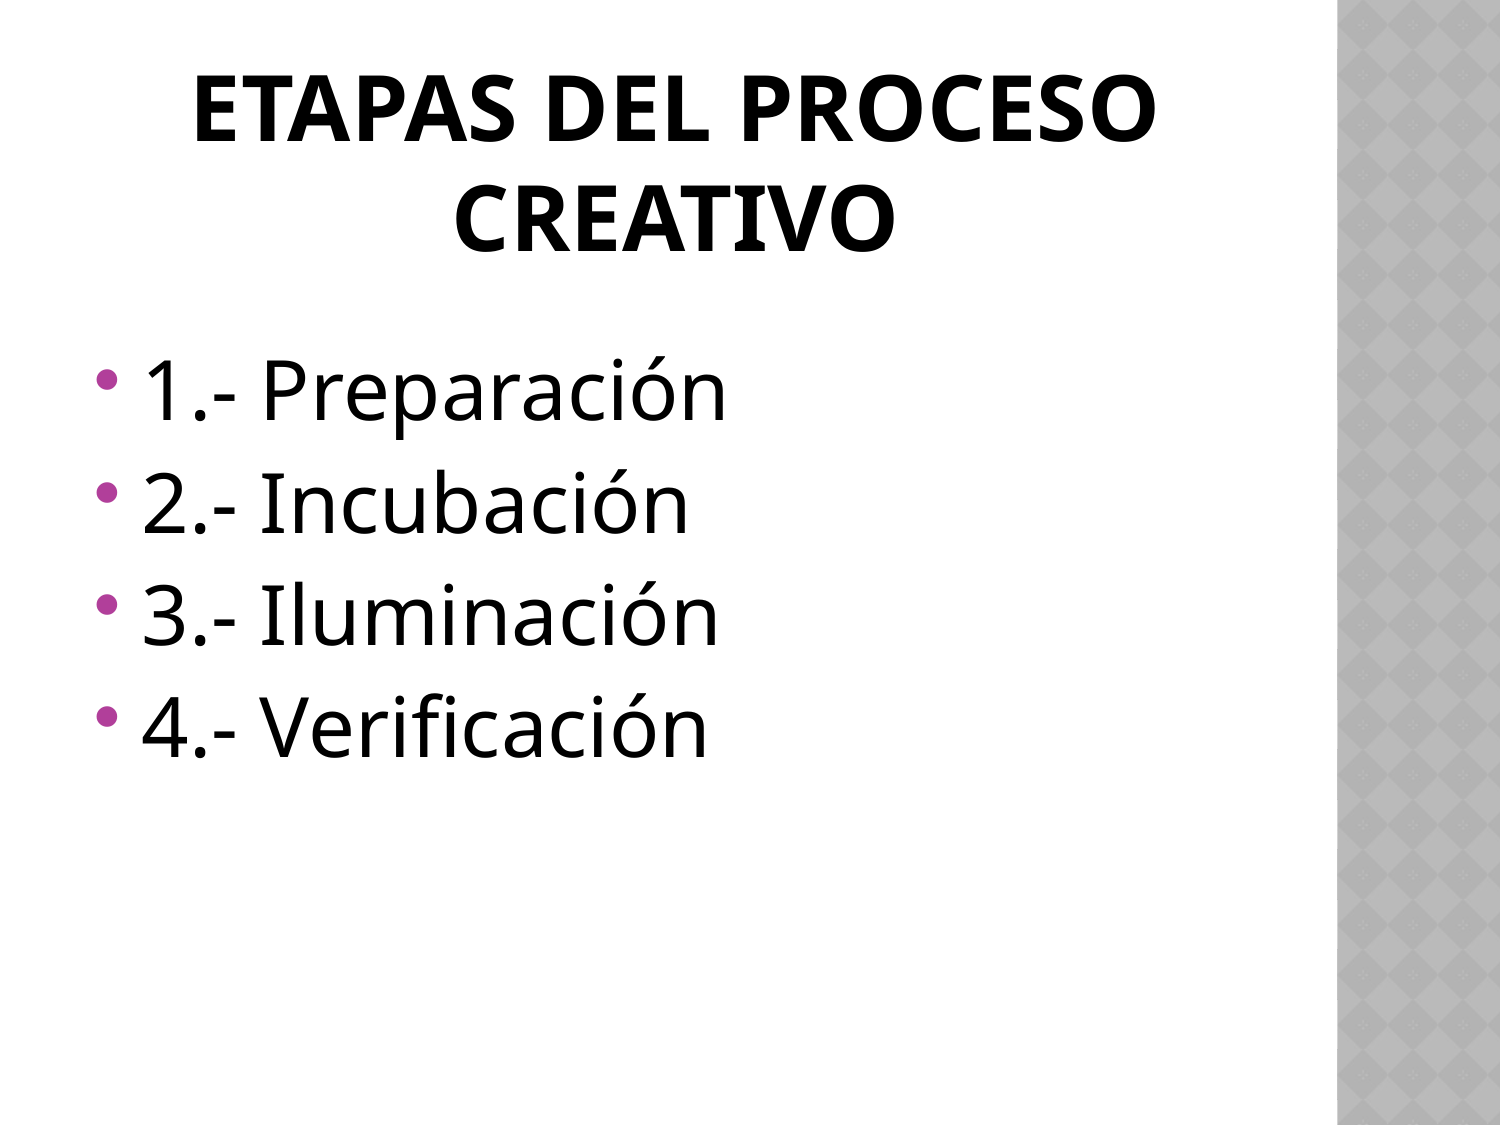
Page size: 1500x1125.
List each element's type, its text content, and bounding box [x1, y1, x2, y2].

list 1.- Preparación 2.- Incubación 3.- Iluminación 4.- Verificación [82, 329, 1270, 1125]
title Etapas del proceso creativo [82, 82, 1270, 270]
